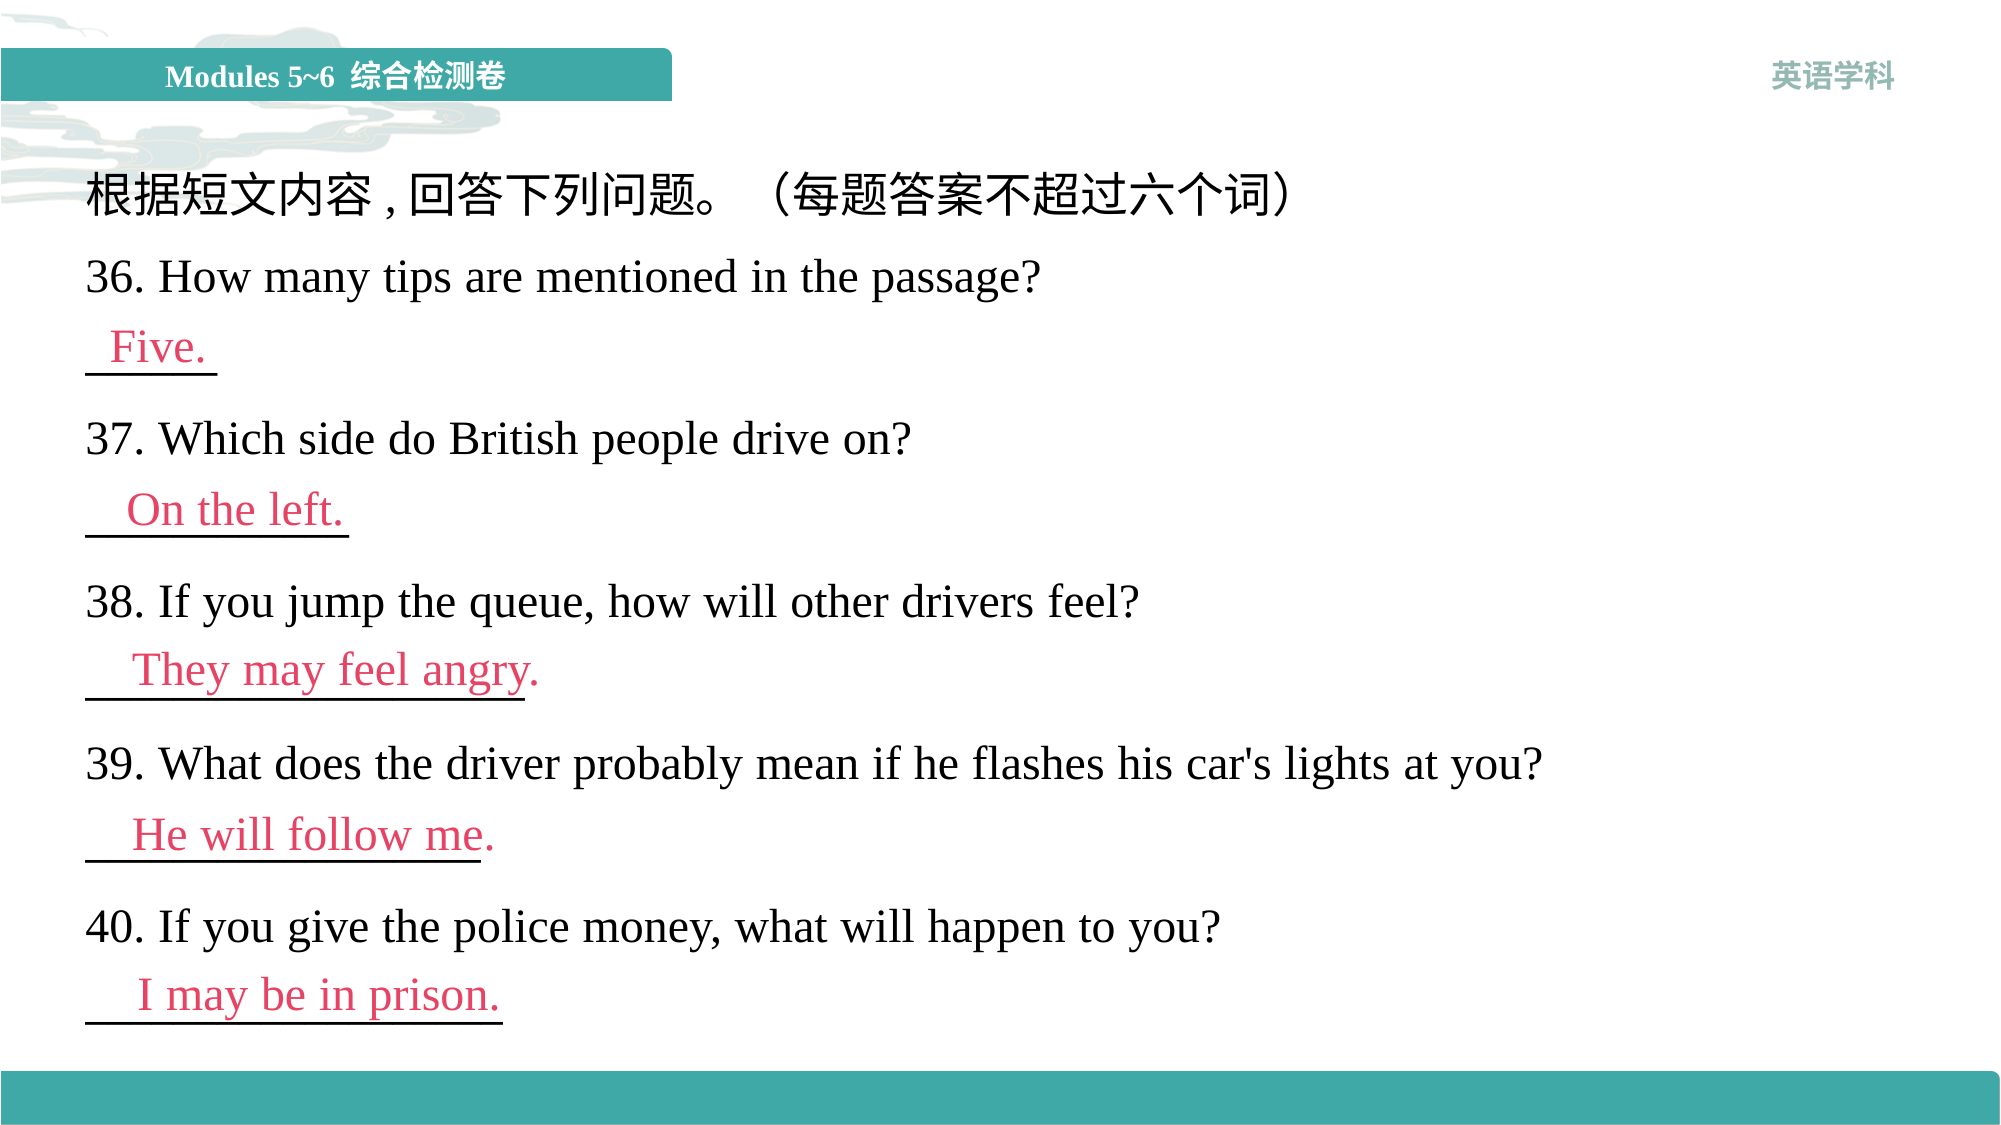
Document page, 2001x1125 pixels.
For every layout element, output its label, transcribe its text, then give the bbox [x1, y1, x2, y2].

text_box On the left. [109, 457, 362, 530]
picture [0, 0, 2000, 1125]
text_box 根据短文内容,回答下列问题。（每题答案不超过六个词） [85, 141, 1914, 214]
text_box 38. If you jump the queue, how will other drivers feel? ____________________ [85, 547, 1914, 700]
text_box He will follow me. [109, 782, 519, 855]
text_box 39. What does the driver probably mean if he flashes his car's lights at you? __________________ [85, 709, 1914, 863]
text_box I may be in prison. [109, 943, 529, 1016]
text_box Five. [104, 295, 213, 369]
text_box 36. How many tips are mentioned in the passage? ______ [85, 222, 1914, 375]
text_box They may feel angry. [109, 618, 563, 691]
text_box 40. If you give the police money, what will happen to you? ___________________ [85, 872, 1914, 1025]
text_box 37. Which side do British people drive on? ____________ [85, 384, 1914, 538]
